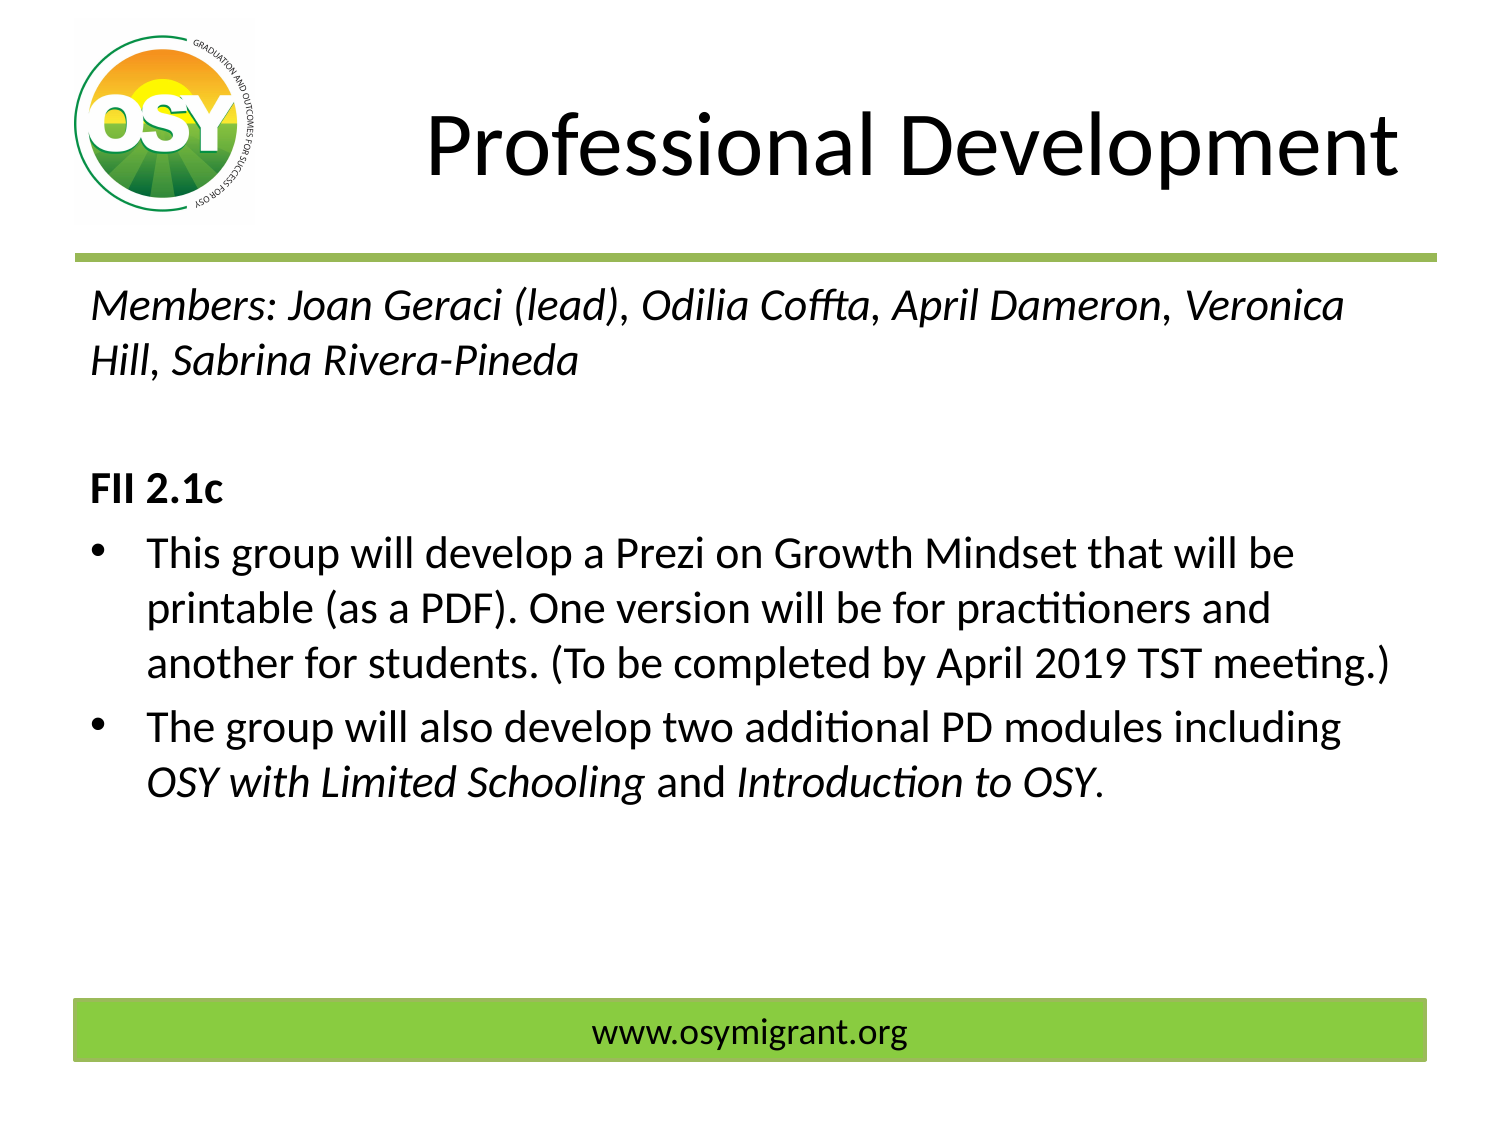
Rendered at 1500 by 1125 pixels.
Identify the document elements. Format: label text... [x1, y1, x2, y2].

title Professional Development [254, 45, 1438, 233]
picture [74, 18, 255, 226]
text_box www.osymigrant.org [73, 998, 1427, 1062]
list Members: Joan Geraci (lead), Odilia Coffta, April Dameron, Veronica Hill, Sabrina Rivera-Pineda FII 2.1c This group will develop a Prezi on Growth Mindset that will be printable (as a PDF). One version will be for practitioners and another for students. (To be completed by April 2019 TST meeting.) The group will also develop two additional PD modules including OSY with Limited Schooling and Introduction to OSY. [75, 267, 1426, 990]
